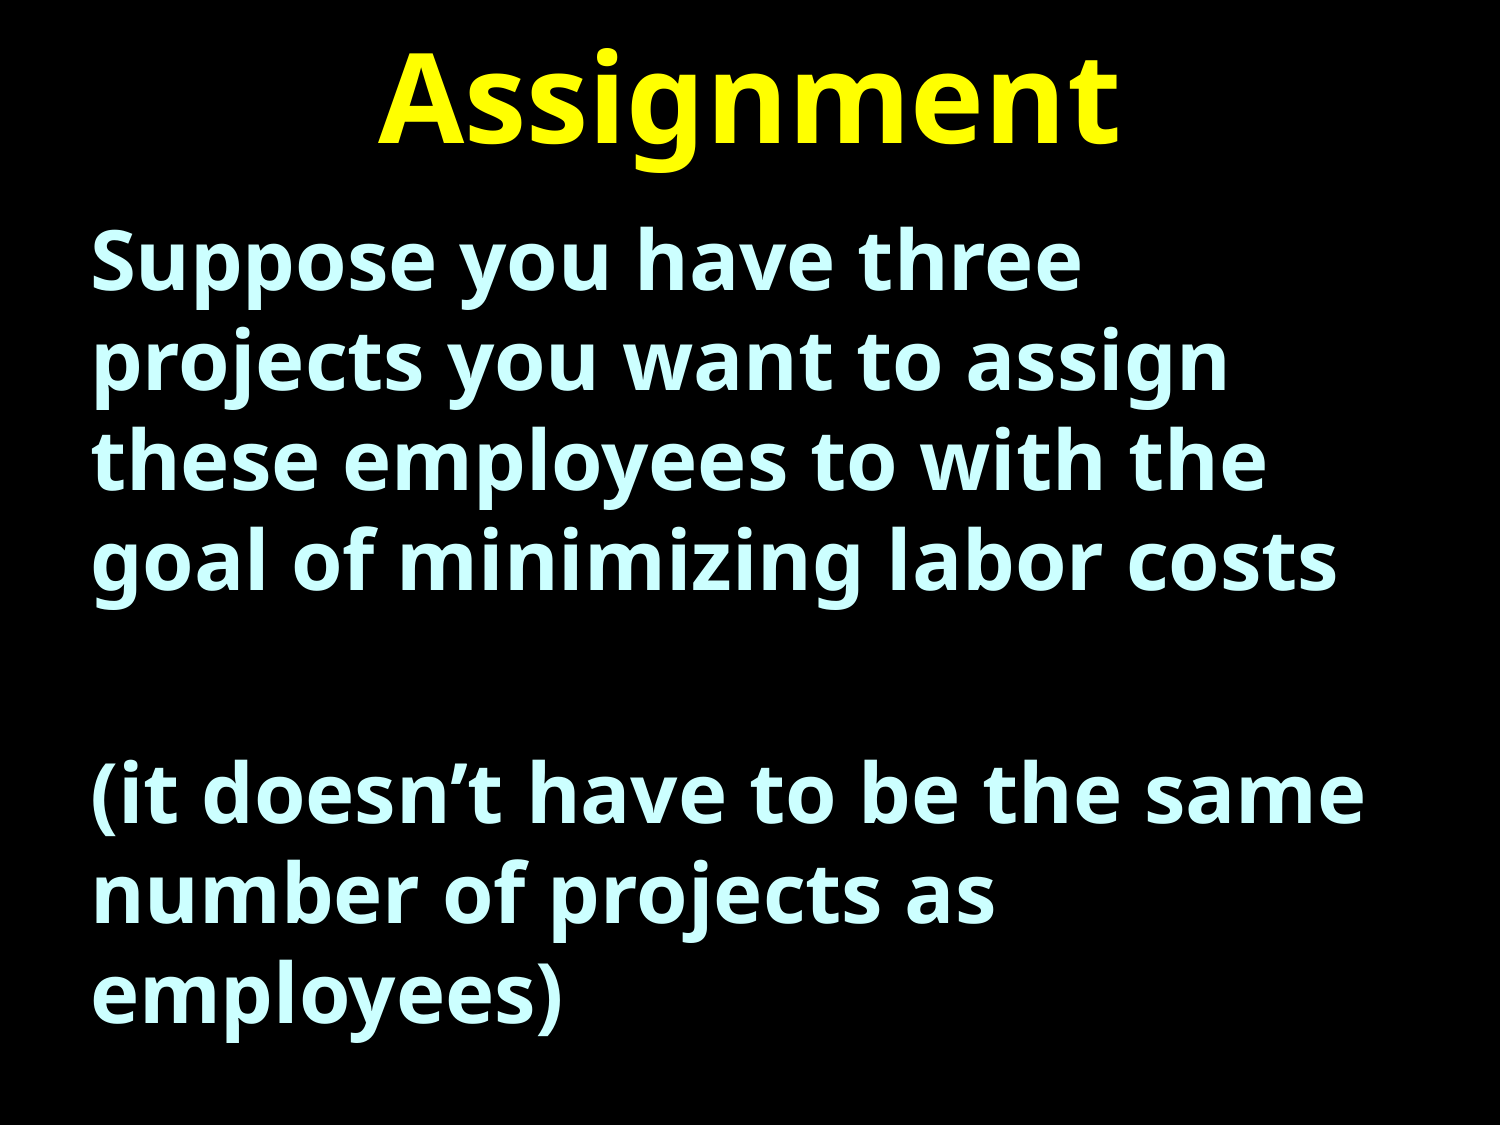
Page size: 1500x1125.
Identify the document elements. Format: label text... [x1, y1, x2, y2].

title Assignment [0, 0, 1500, 188]
list Suppose you have three projects you want to assign these employees to with the goal of minimizing labor costs (it doesn’t have to be the same number of projects as employees) [75, 200, 1425, 1125]
